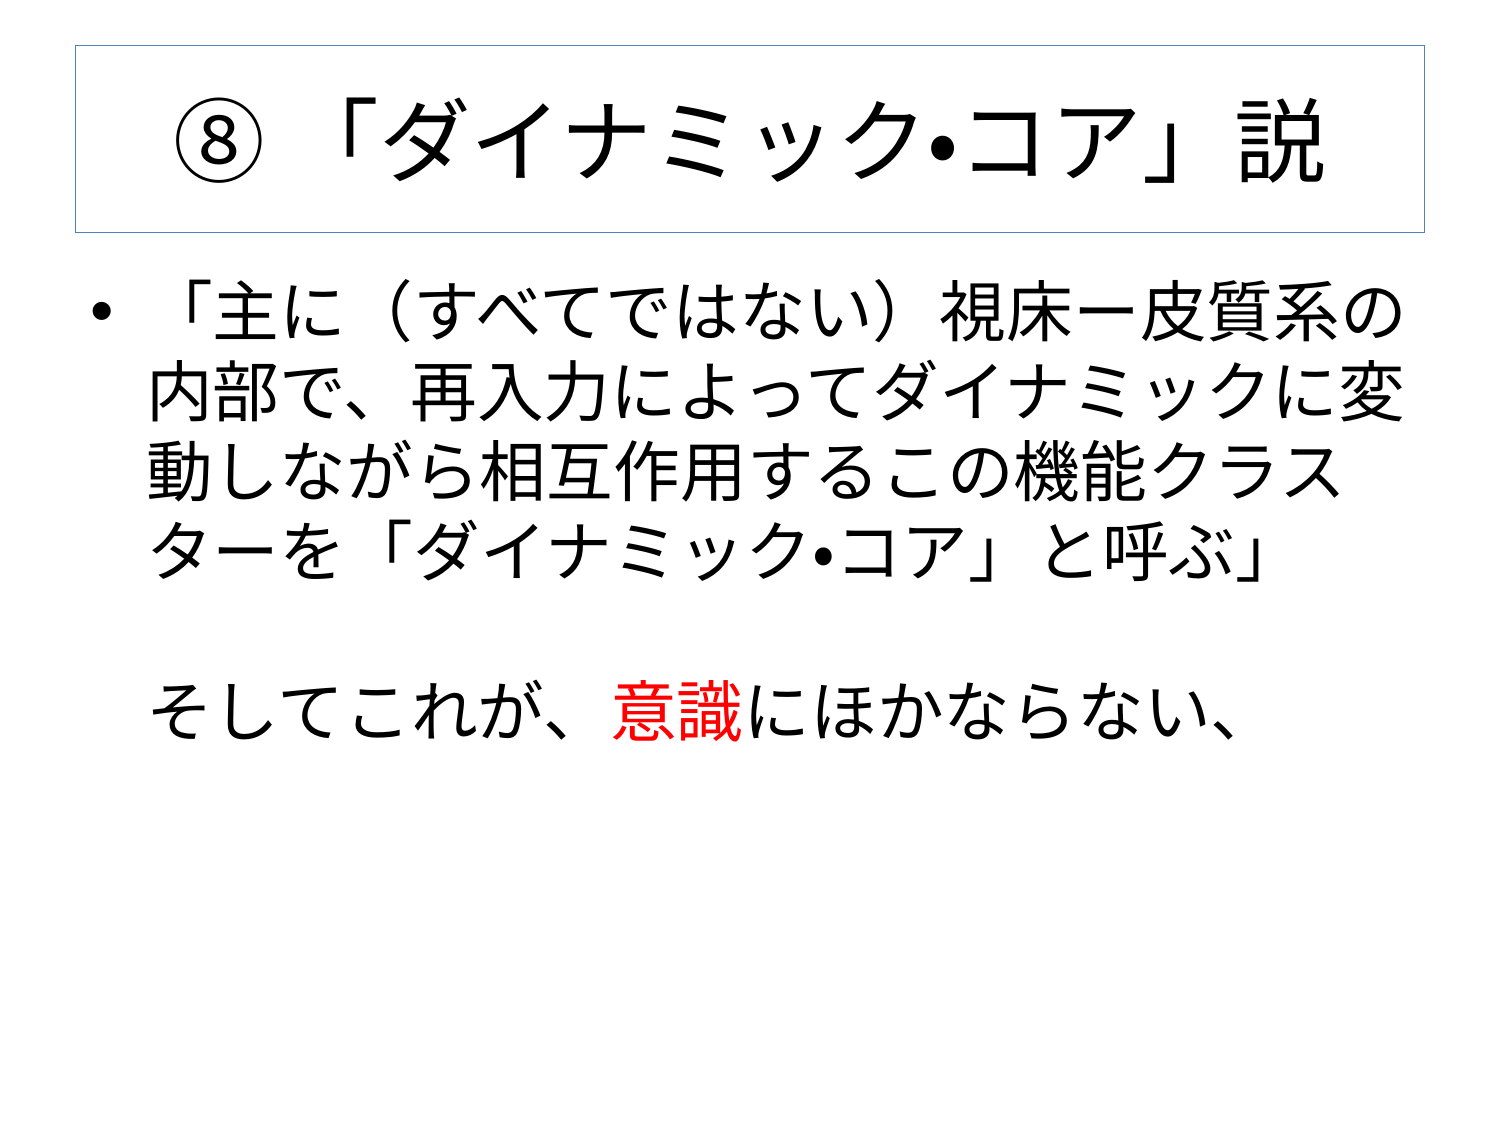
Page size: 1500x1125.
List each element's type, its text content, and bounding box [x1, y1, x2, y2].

title ⑧「ダイナミック・コア」説 [75, 45, 1425, 233]
list 「主に（すべてではない）視床ー皮質系の内部で、再入力によってダイナミックに変動しながら相互作用するこの機能クラスターを「ダイナミック・コア」と呼ぶ」 そしてこれが、意識にほかならない、 [75, 262, 1425, 1005]
